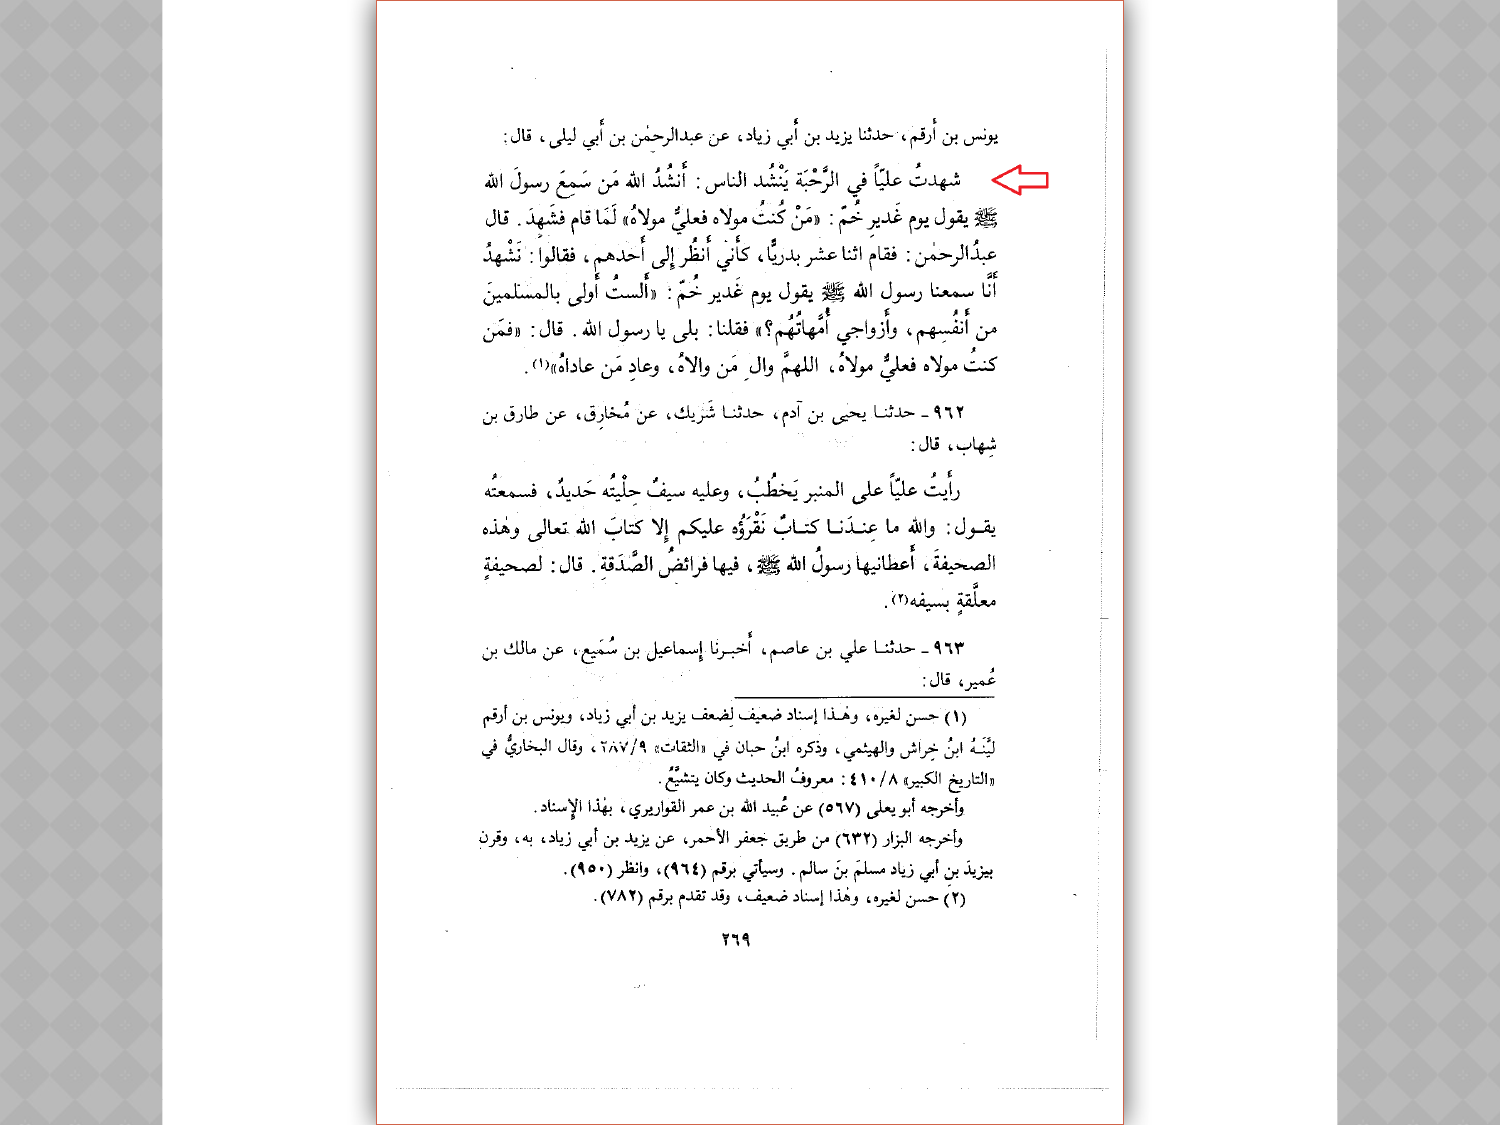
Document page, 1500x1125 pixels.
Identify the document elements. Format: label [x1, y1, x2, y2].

picture [375, 0, 1124, 1125]
